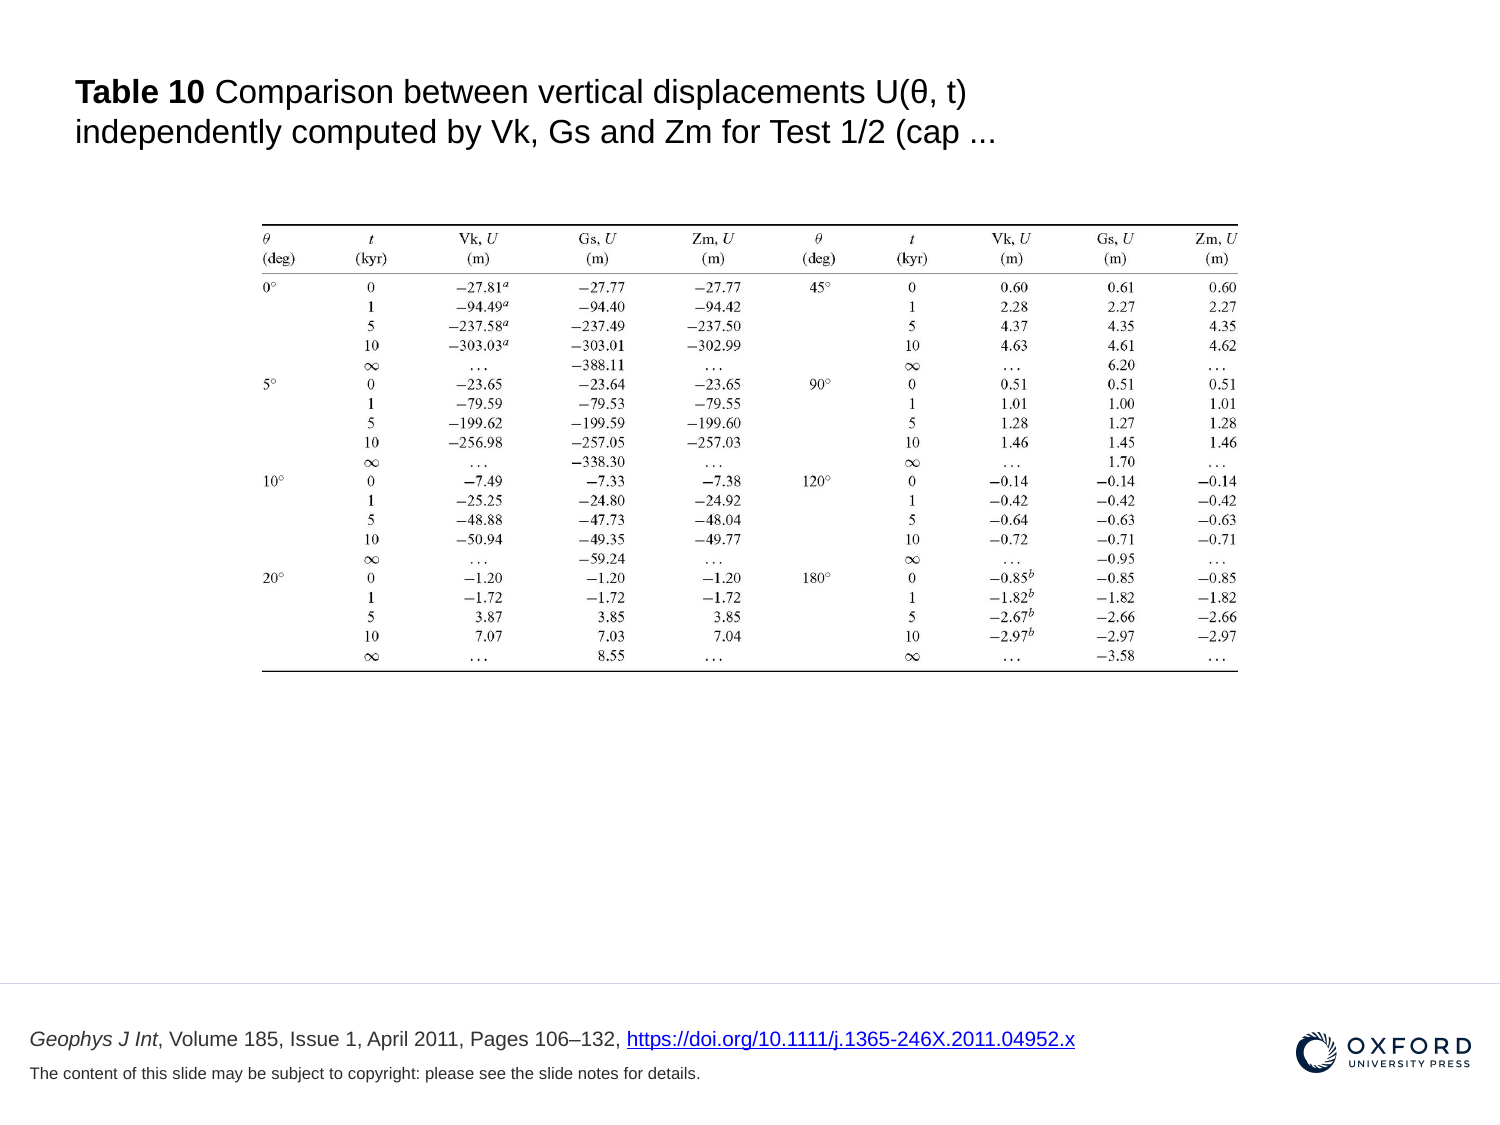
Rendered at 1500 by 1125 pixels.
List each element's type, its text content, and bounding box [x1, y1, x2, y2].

title Table 10 Comparison between vertical displacements U(θ, t) independently computed by Vk, Gs and Zm for Test 1/2 (cap ... [75, 69, 1078, 171]
picture [262, 224, 1238, 672]
picture [1296, 1032, 1471, 1073]
footer Geophys J Int, Volume 185, Issue 1, April 2011, Pages 106–132, https://doi.org/10.1111/j.1365-246X.2011.04952.x The content of this slide may be subject to copyright: please see the slide notes for details. [0, 983, 1260, 1125]
